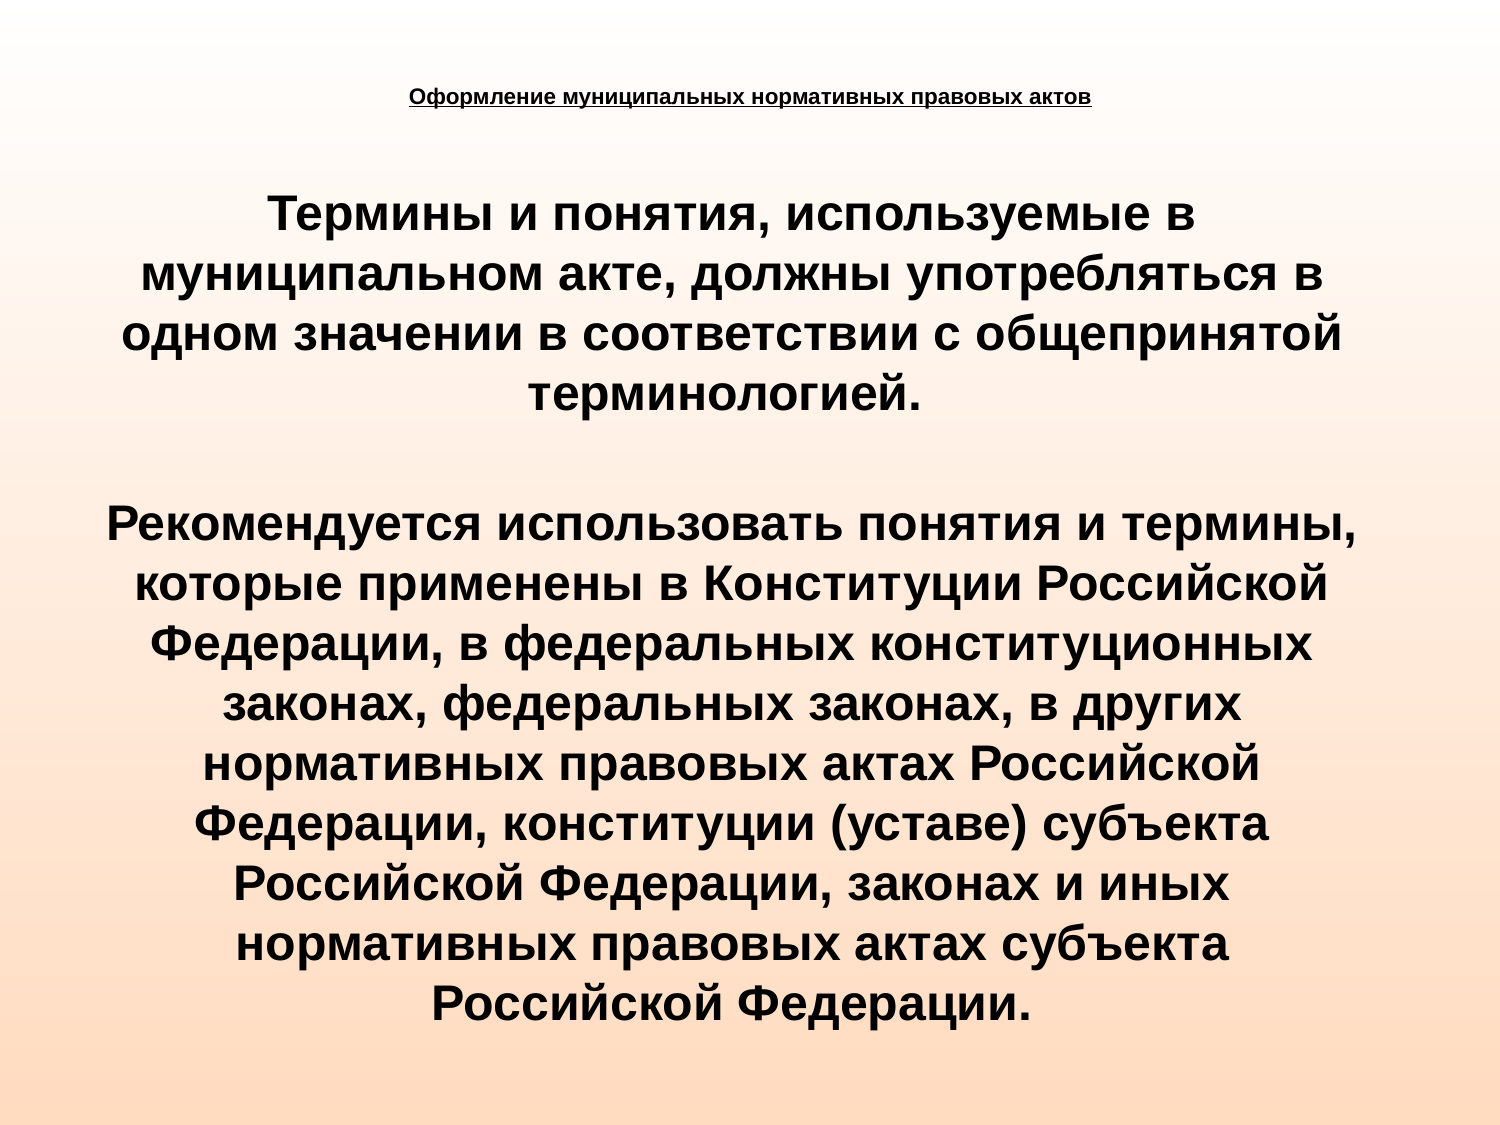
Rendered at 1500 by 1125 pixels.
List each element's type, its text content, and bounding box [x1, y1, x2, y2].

subtitle Термины и понятия, используемые в муниципальном акте, должны употребляться в одном значении в соответствии с общепринятой терминологией. Рекомендуется использовать понятия и термины, которые применены в Конституции Российской Федерации, в федеральных конституционных законах, федеральных законах, в других нормативных правовых актах Российской Федерации, конституции (уставе) субъекта Российской Федерации, законах и иных нормативных правовых актах субъекта Российской Федерации. [88, 172, 1377, 1024]
title Оформление муниципальных нормативных правовых актов [17, 54, 1483, 138]
